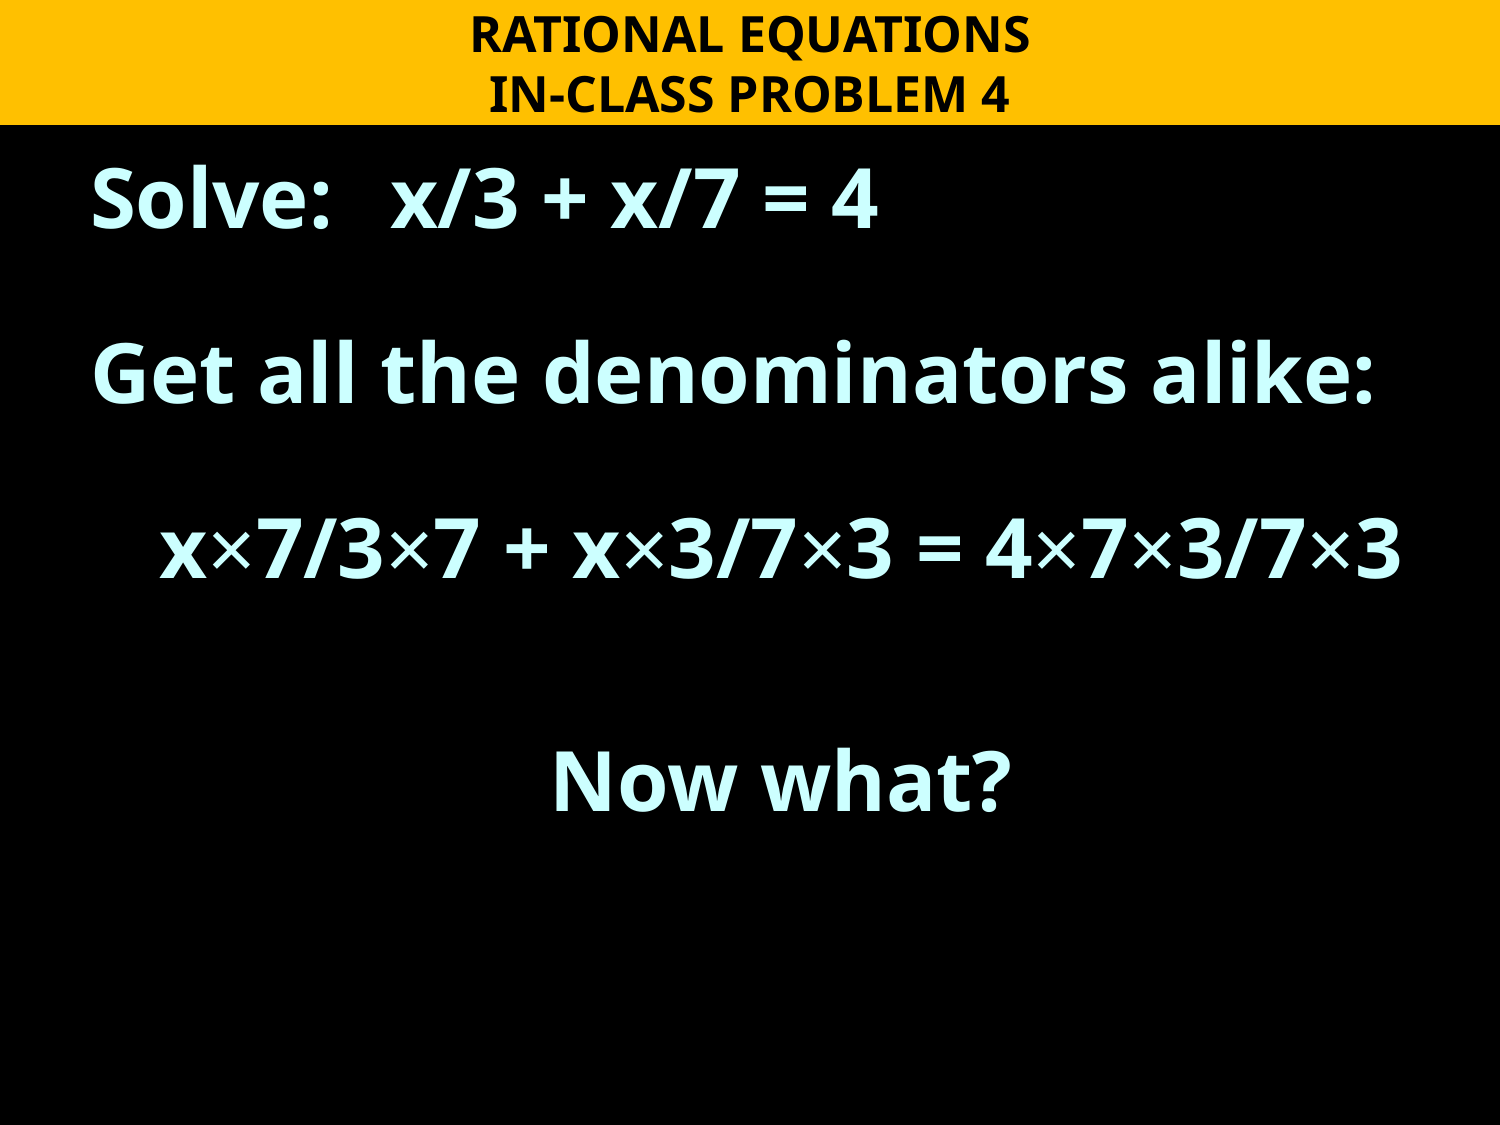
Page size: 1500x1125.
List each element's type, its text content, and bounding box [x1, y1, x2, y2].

text_box Solve: x/3 + x/7 = 4 Get all the denominators alike: x×7/3×7 + x×3/7×3 = 4×7×3/7×3 Now what? [74, 137, 1488, 1063]
text_box RATIONAL EQUATIONS IN-CLASS PROBLEM 4 [0, 0, 1500, 125]
